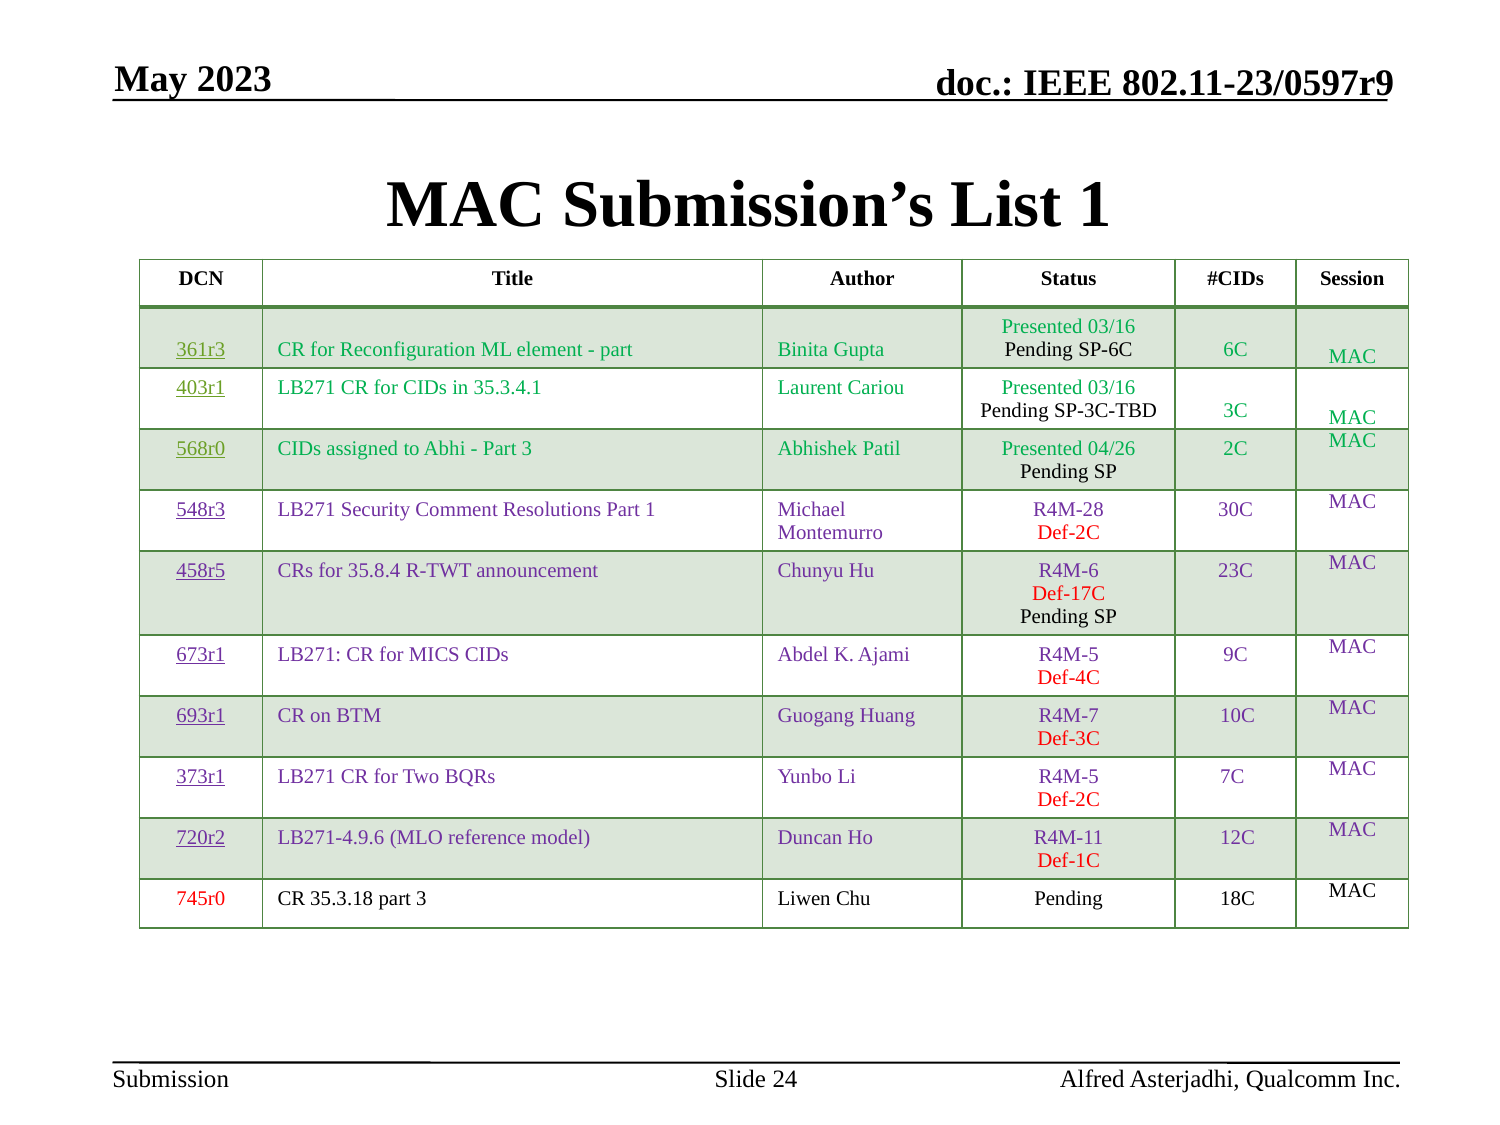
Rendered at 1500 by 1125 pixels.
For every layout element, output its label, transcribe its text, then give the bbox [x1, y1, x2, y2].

table_cell 7C [1176, 758, 1295, 817]
table_cell Duncan Ho [763, 819, 961, 878]
table_cell Liwen Chu [763, 880, 961, 927]
table_cell Pending [963, 880, 1174, 927]
table_cell LB271 Security Comment Resolutions Part 1 [263, 491, 762, 550]
table_cell Presented 03/16 Pending SP-6C [963, 309, 1174, 367]
table_cell Presented 03/16 Pending SP-3C-TBD [963, 369, 1174, 428]
table_cell 673r1 [140, 636, 262, 695]
table_cell CR for Reconfiguration ML element - part [263, 309, 762, 367]
table_cell CR on BTM [263, 697, 762, 756]
table_cell 745r0 [140, 880, 262, 927]
table_cell 18C [1176, 880, 1295, 927]
table_cell 2C [1176, 430, 1295, 489]
table_cell 30C [1176, 491, 1295, 550]
table_cell Chunyu Hu [763, 552, 961, 634]
table_cell MAC [1297, 369, 1408, 428]
table_cell CIDs assigned to Abhi - Part 3 [263, 430, 762, 489]
table_cell Binita Gupta [763, 309, 961, 367]
table_cell Laurent Cariou [763, 369, 961, 428]
table_cell Abdel K. Ajami [763, 636, 961, 695]
table_cell MAC [1297, 636, 1408, 695]
table_cell MAC [1297, 880, 1408, 927]
table_cell 548r3 [140, 491, 262, 550]
table_cell MAC [1297, 758, 1408, 817]
table_cell R4M-28 Def-2C [963, 491, 1174, 550]
table_cell 12C [1176, 819, 1295, 878]
table_cell 403r1 [140, 369, 262, 428]
title MAC Submission’s List 1 [112, 112, 1388, 288]
table_header Session [1297, 260, 1408, 305]
table_cell R4M-5 Def-4C [963, 636, 1174, 695]
table_cell LB271 CR for CIDs in 35.3.4.1 [263, 369, 762, 428]
table_cell 568r0 [140, 430, 262, 489]
table_cell Yunbo Li [763, 758, 961, 817]
table_cell Guogang Huang [763, 697, 961, 756]
table_header DCN [140, 260, 262, 305]
table_cell 361r3 [140, 309, 262, 367]
table_cell 458r5 [140, 552, 262, 634]
table_cell MAC [1297, 491, 1408, 550]
table_cell R4M-11 Def-1C [963, 819, 1174, 878]
table_cell MAC [1297, 697, 1408, 756]
table_header Status [963, 260, 1174, 305]
table_cell 720r2 [140, 819, 262, 878]
table_cell 373r1 [140, 758, 262, 817]
table_cell LB271-4.9.6 (MLO reference model) [263, 819, 762, 878]
table_cell MAC [1297, 552, 1408, 634]
table_cell MAC [1297, 309, 1408, 367]
table_cell R4M-5 Def-2C [963, 758, 1174, 817]
table_header Author [763, 260, 961, 305]
table_header #CIDs [1176, 260, 1295, 305]
table_cell 693r1 [140, 697, 262, 756]
table_cell R4M-6 Def-17C Pending SP [963, 552, 1174, 634]
table_cell Michael Montemurro [763, 491, 961, 550]
table_cell CR 35.3.18 part 3 [263, 880, 762, 927]
table_cell LB271 CR for Two BQRs [263, 758, 762, 817]
table_cell R4M-7 Def-3C [963, 697, 1174, 756]
table_cell 3C [1176, 369, 1295, 428]
table_cell 23C [1176, 552, 1295, 634]
table_cell MAC [1297, 819, 1408, 878]
footer Alfred Asterjadhi, Qualcomm Inc. [878, 1061, 1402, 1093]
table_cell 9C [1176, 636, 1295, 695]
table_cell MAC [1297, 430, 1408, 489]
table_cell CRs for 35.8.4 R-TWT announcement [263, 552, 762, 634]
table_cell Abhishek Patil [763, 430, 961, 489]
table_cell 10C [1176, 697, 1295, 756]
table_cell Presented 04/26 Pending SP [963, 430, 1174, 489]
table_header Title [263, 260, 762, 305]
table_cell 6C [1176, 309, 1295, 367]
table_cell LB271: CR for MICS CIDs [263, 636, 762, 695]
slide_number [114, 54, 423, 100]
slide_number Slide 24 [712, 1061, 800, 1123]
